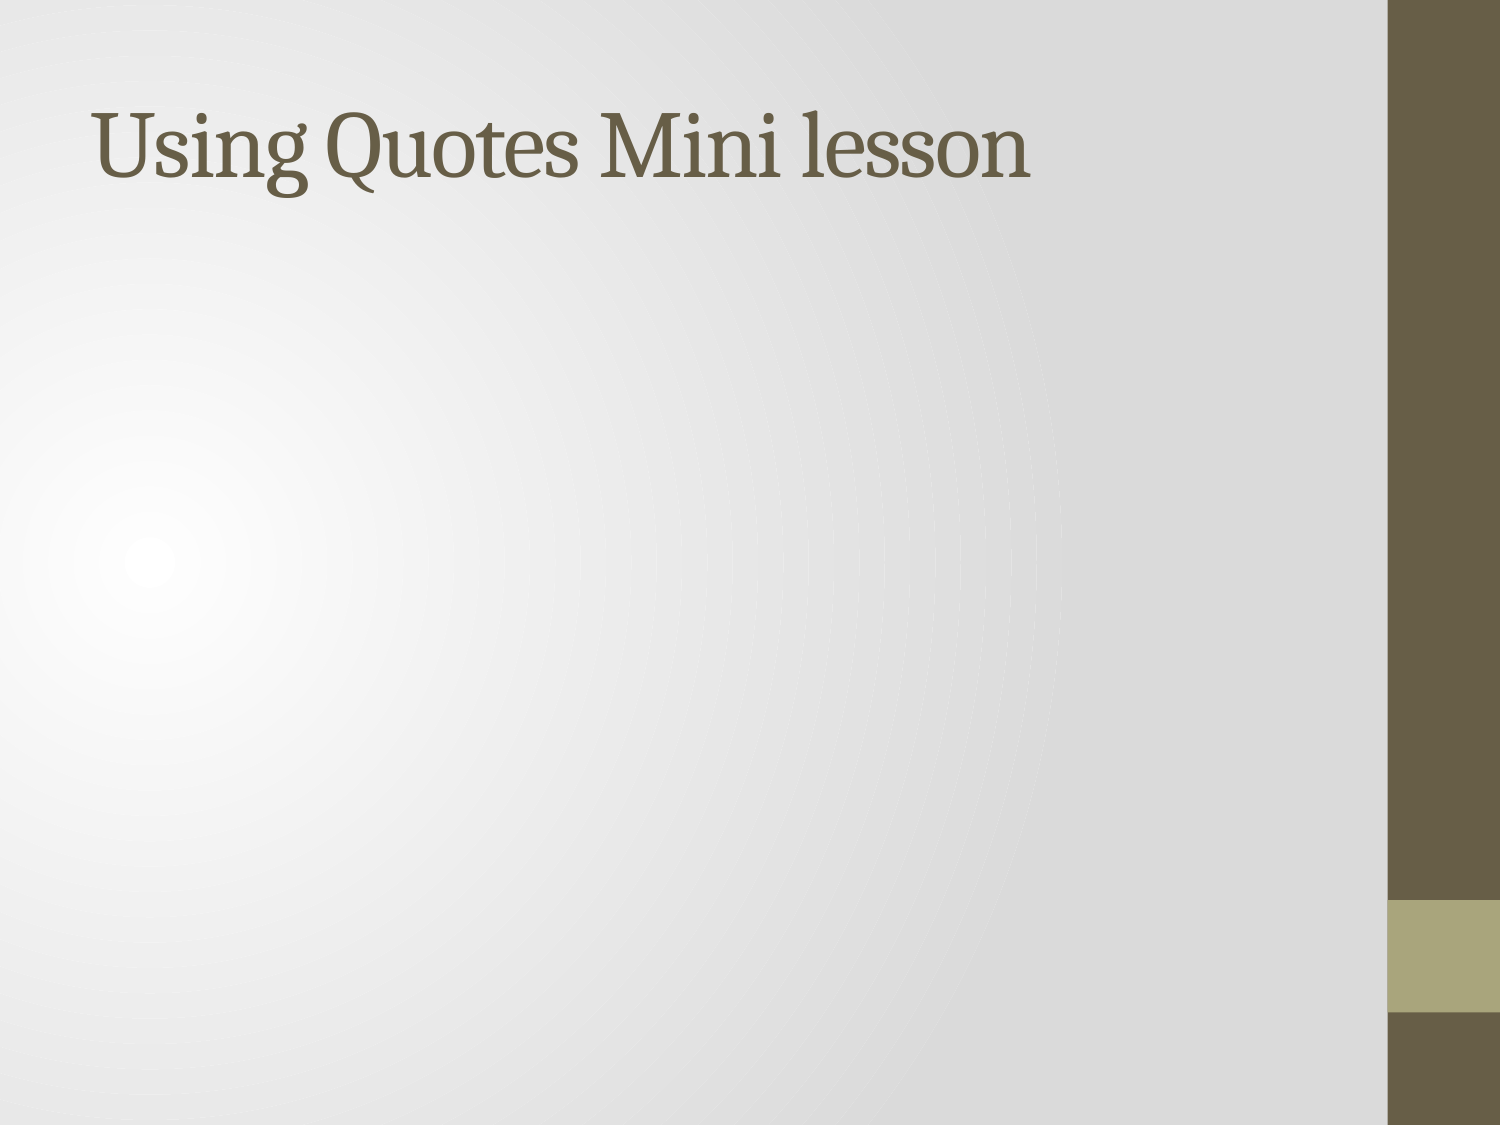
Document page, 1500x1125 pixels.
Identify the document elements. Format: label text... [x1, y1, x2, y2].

title Using Quotes Mini lesson [75, 45, 1325, 233]
